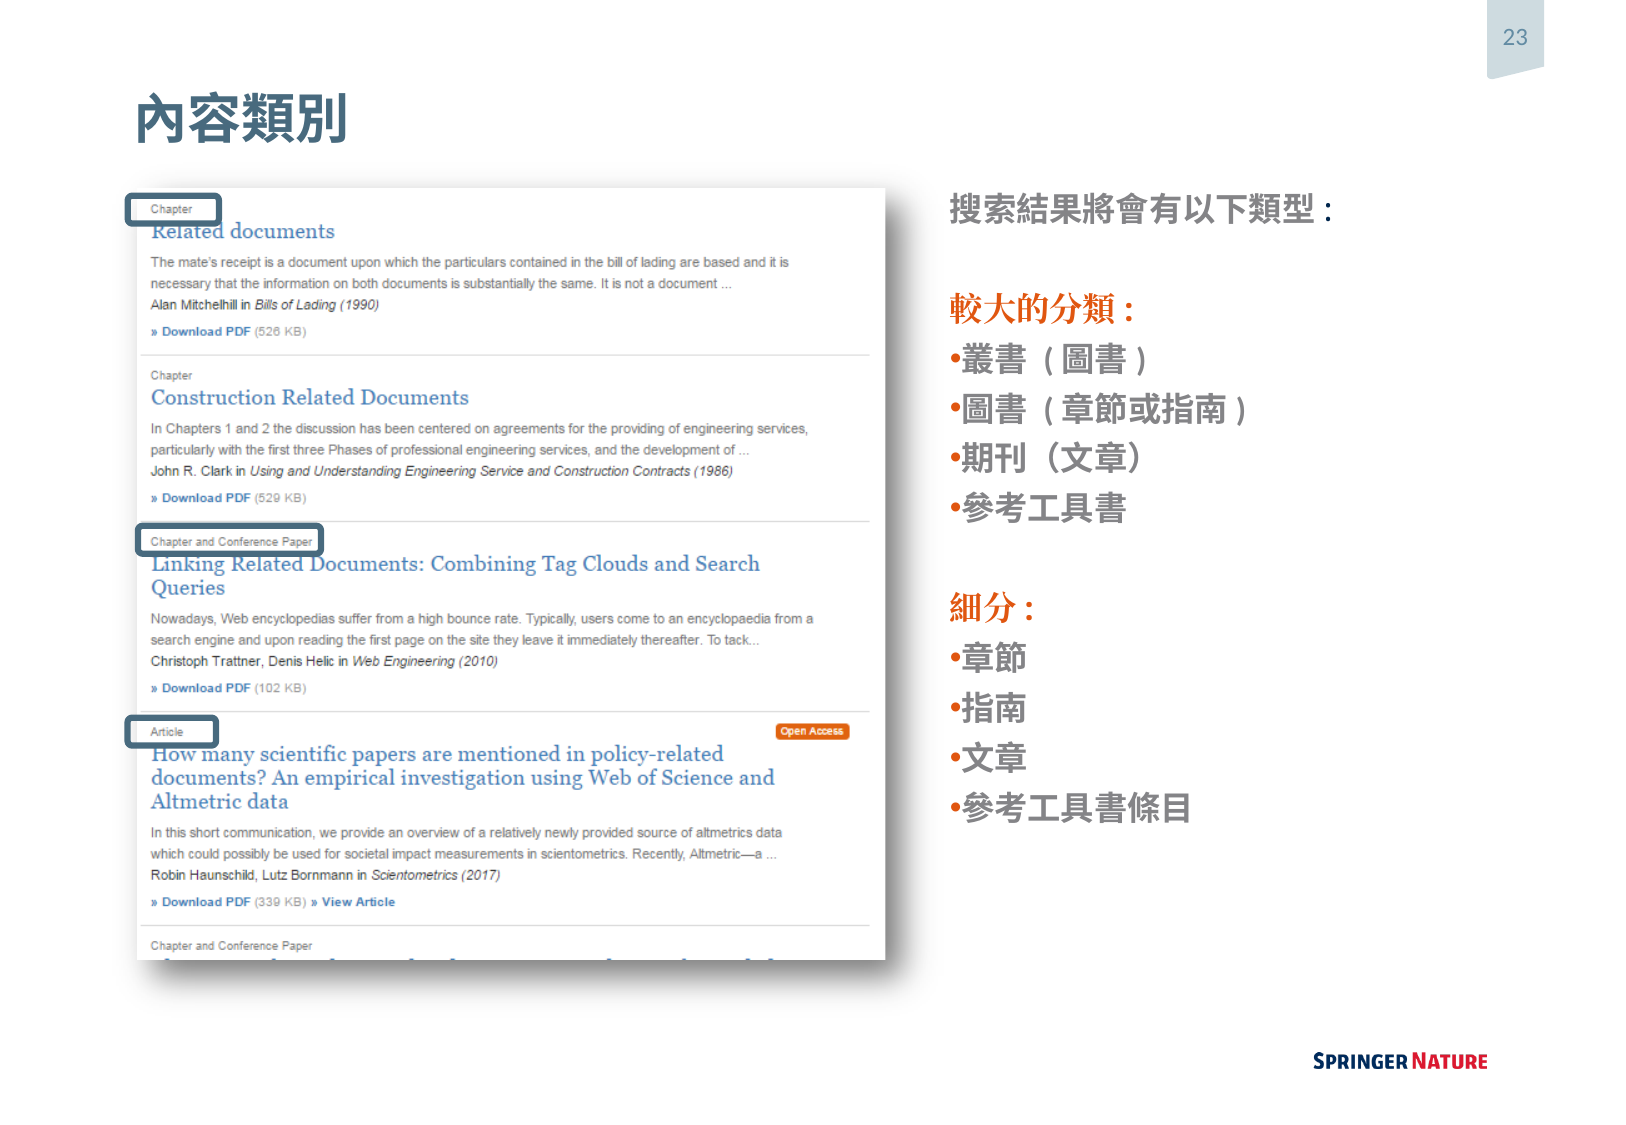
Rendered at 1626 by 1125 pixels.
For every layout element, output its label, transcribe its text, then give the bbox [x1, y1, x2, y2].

text_box [127, 195, 219, 224]
text_box [137, 525, 321, 554]
text_box 23 [1500, 20, 1531, 51]
text_box [105, 156, 950, 1025]
text_box [137, 188, 886, 960]
title 內容類別 [133, 84, 481, 156]
text_box [127, 717, 217, 746]
text_box 搜索結果將會有以下類型: 較大的分類: 叢書 (圖書) 圖書 (章節或指南) 期刊（文章） 參考工具書 細分: 章節 指南 文章 參考工具書條目 [950, 188, 1474, 827]
text_box [1313, 1052, 1487, 1069]
